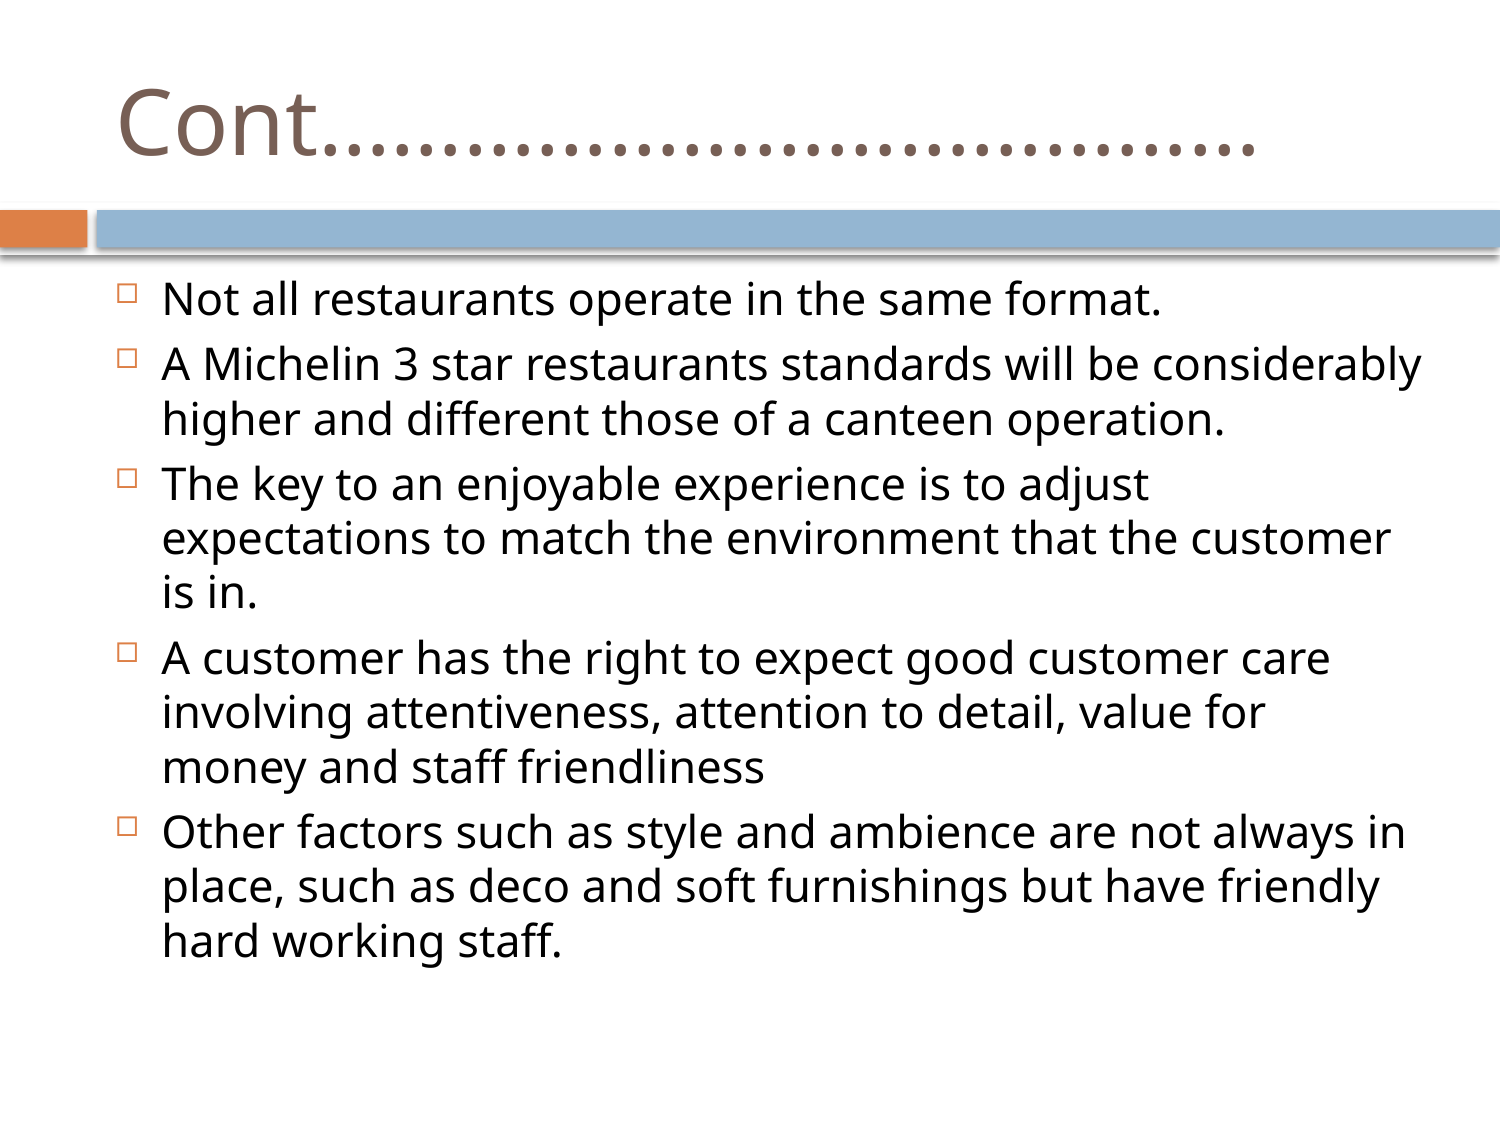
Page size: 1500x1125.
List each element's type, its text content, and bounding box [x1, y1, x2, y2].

title Cont………………………………… [100, 37, 1438, 200]
list Not all restaurants operate in the same format. A Michelin 3 star restaurants standards will be considerably higher and different those of a canteen operation. The key to an enjoyable experience is to adjust expectations to match the environment that the customer is in. A customer has the right to expect good customer care involving attentiveness, attention to detail, value for money and staff friendliness Other factors such as style and ambience are not always in place, such as deco and soft furnishings but have friendly hard working staff. [100, 262, 1438, 1000]
